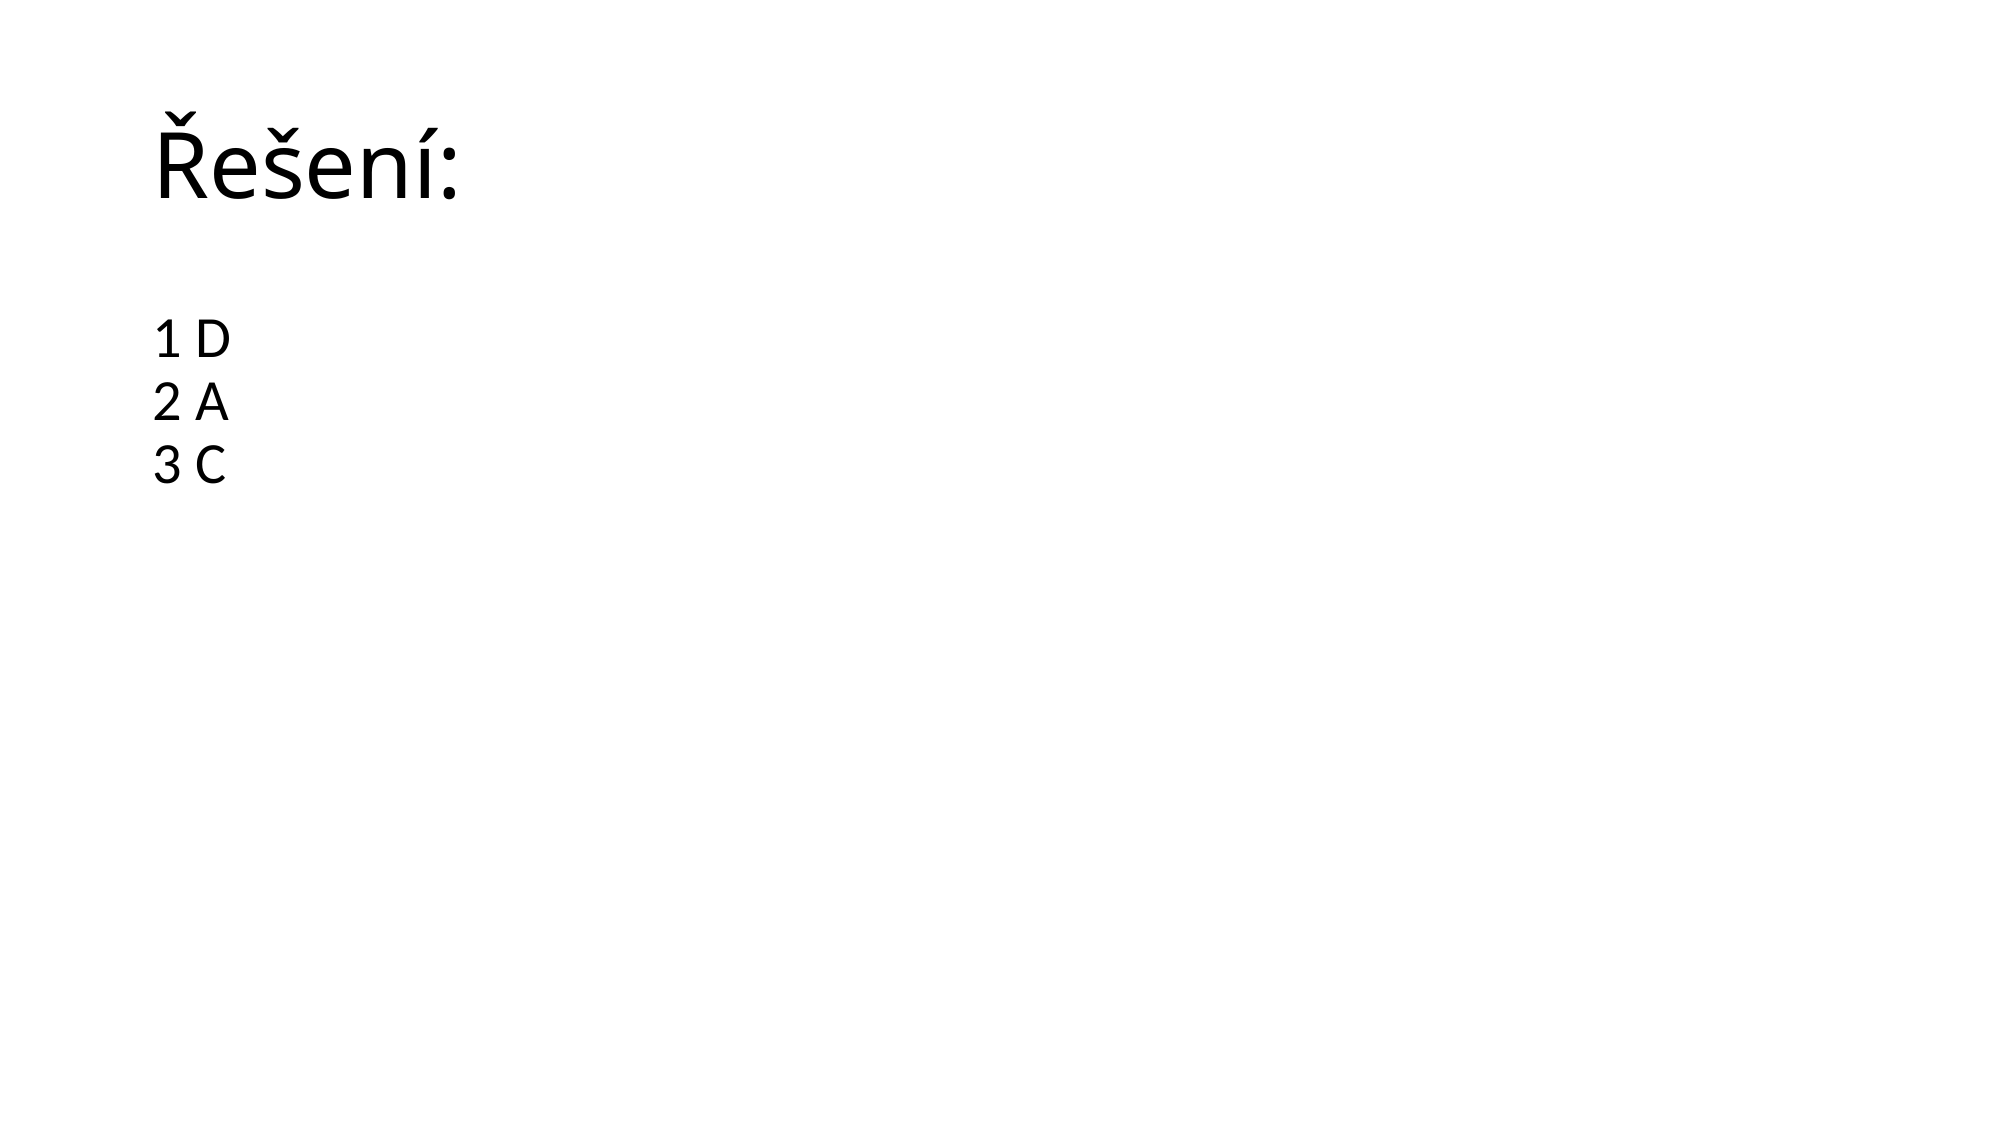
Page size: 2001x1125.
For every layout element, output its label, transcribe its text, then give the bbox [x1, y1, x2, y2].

list 1 D 2 A 3 C [137, 299, 1863, 1014]
title Řešení: [137, 59, 1863, 278]
